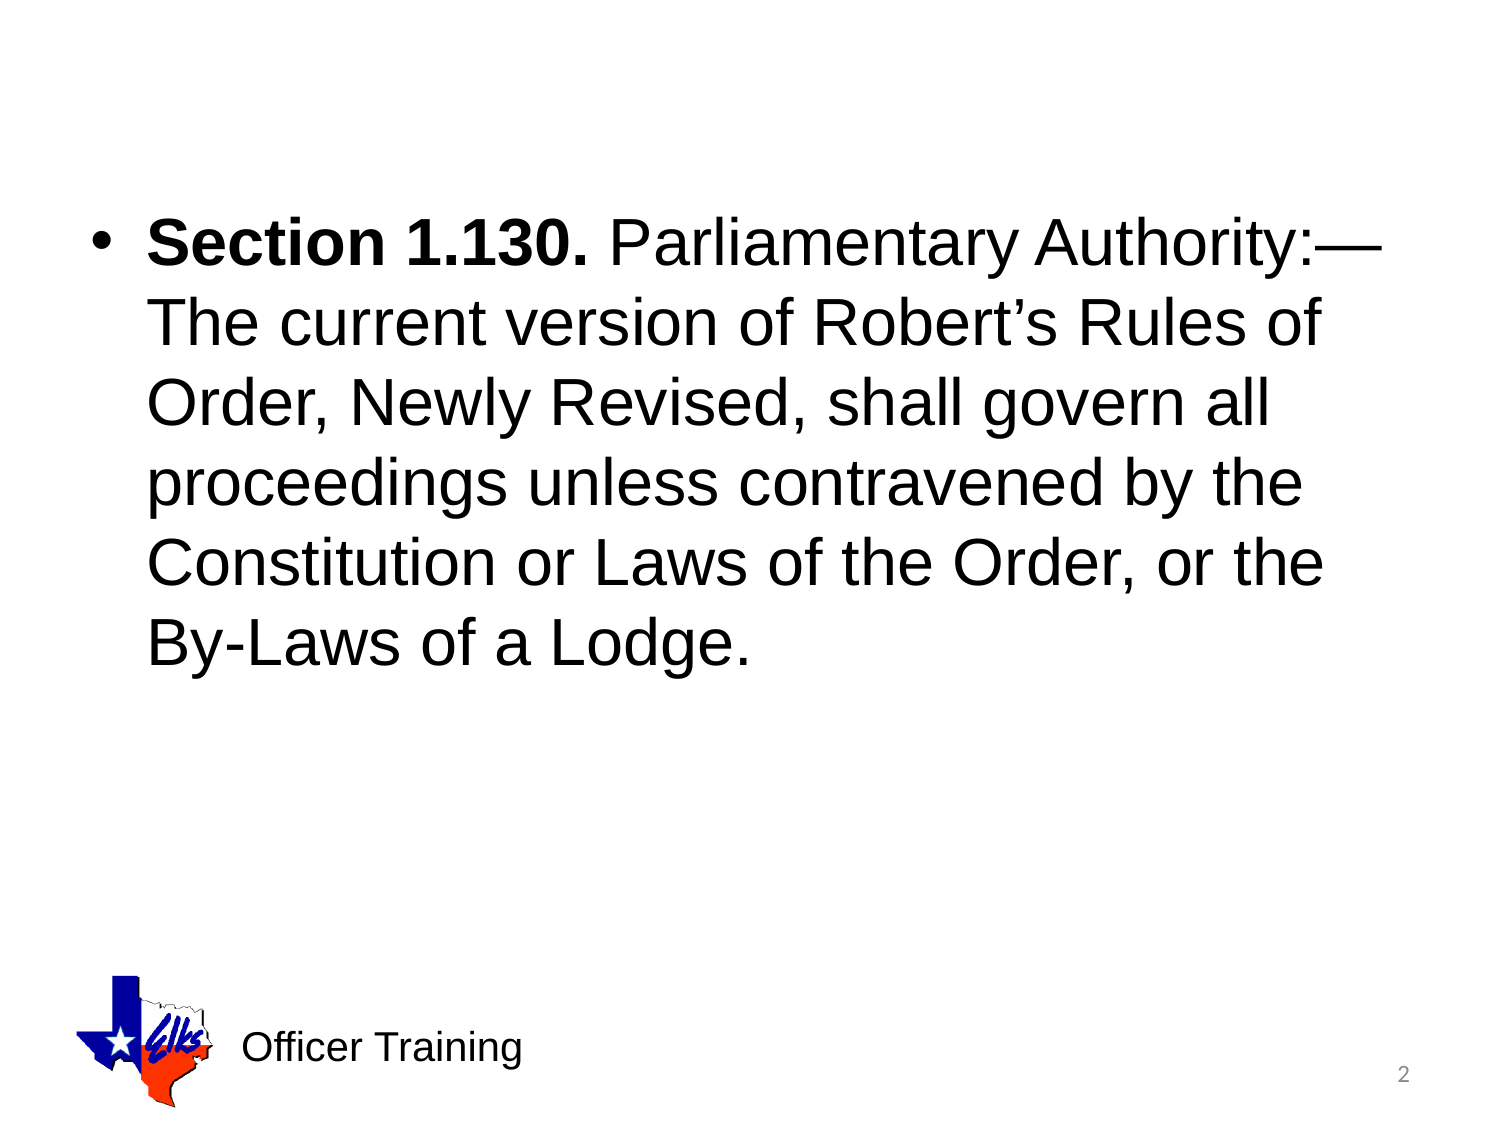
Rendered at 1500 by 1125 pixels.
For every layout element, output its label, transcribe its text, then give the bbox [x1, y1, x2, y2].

picture [75, 975, 220, 1118]
list Section 1.130. Parliamentary Authority:—The current version of Robert’s Rules of Order, Newly Revised, shall govern all proceedings unless contravened by the Constitution or Laws of the Order, or the By-Laws of a Lodge. [75, 191, 1425, 934]
slide_number 2 [1074, 1042, 1425, 1103]
